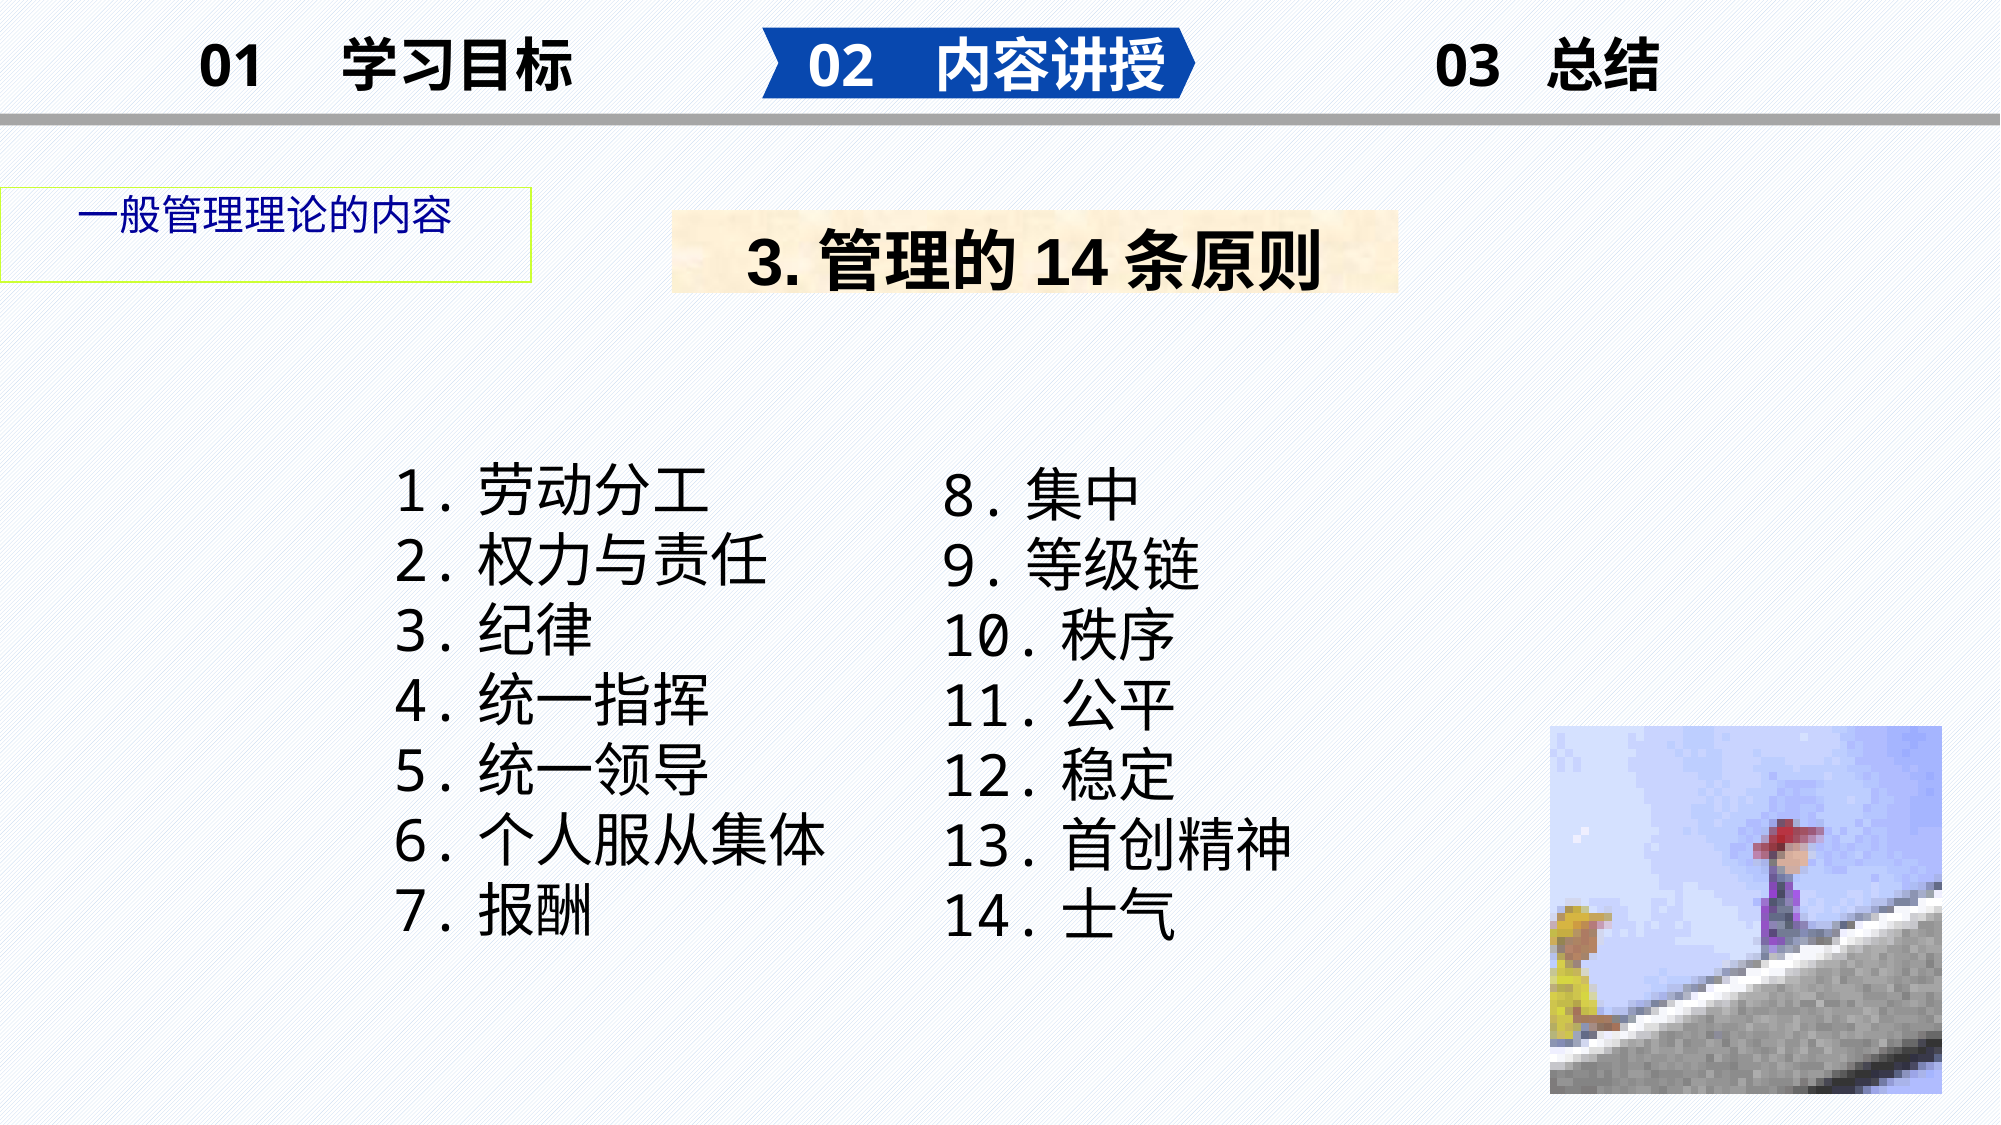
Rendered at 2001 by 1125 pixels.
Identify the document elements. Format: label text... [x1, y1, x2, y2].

text_box [0, 113, 2000, 126]
picture [1550, 726, 1942, 1094]
title 3.管理的14条原则 [671, 210, 1399, 293]
text_box 8.集中 9.等级链 10.秩序 11.公平 12.稳定 13.首创精神 14.士气 [926, 450, 1329, 1055]
text_box 01 学习目标 [198, 28, 670, 99]
text_box 1.劳动分工 2.权力与责任 3.纪律 4.统一指挥 5.统一领导 6.个人服从集体 7.报酬 [378, 446, 860, 951]
text_box 03 总结 [1434, 27, 1717, 98]
text_box [762, 27, 1180, 99]
text_box 一般管理理论的内容 [0, 187, 532, 283]
text_box 02 内容讲授 [807, 27, 1374, 98]
